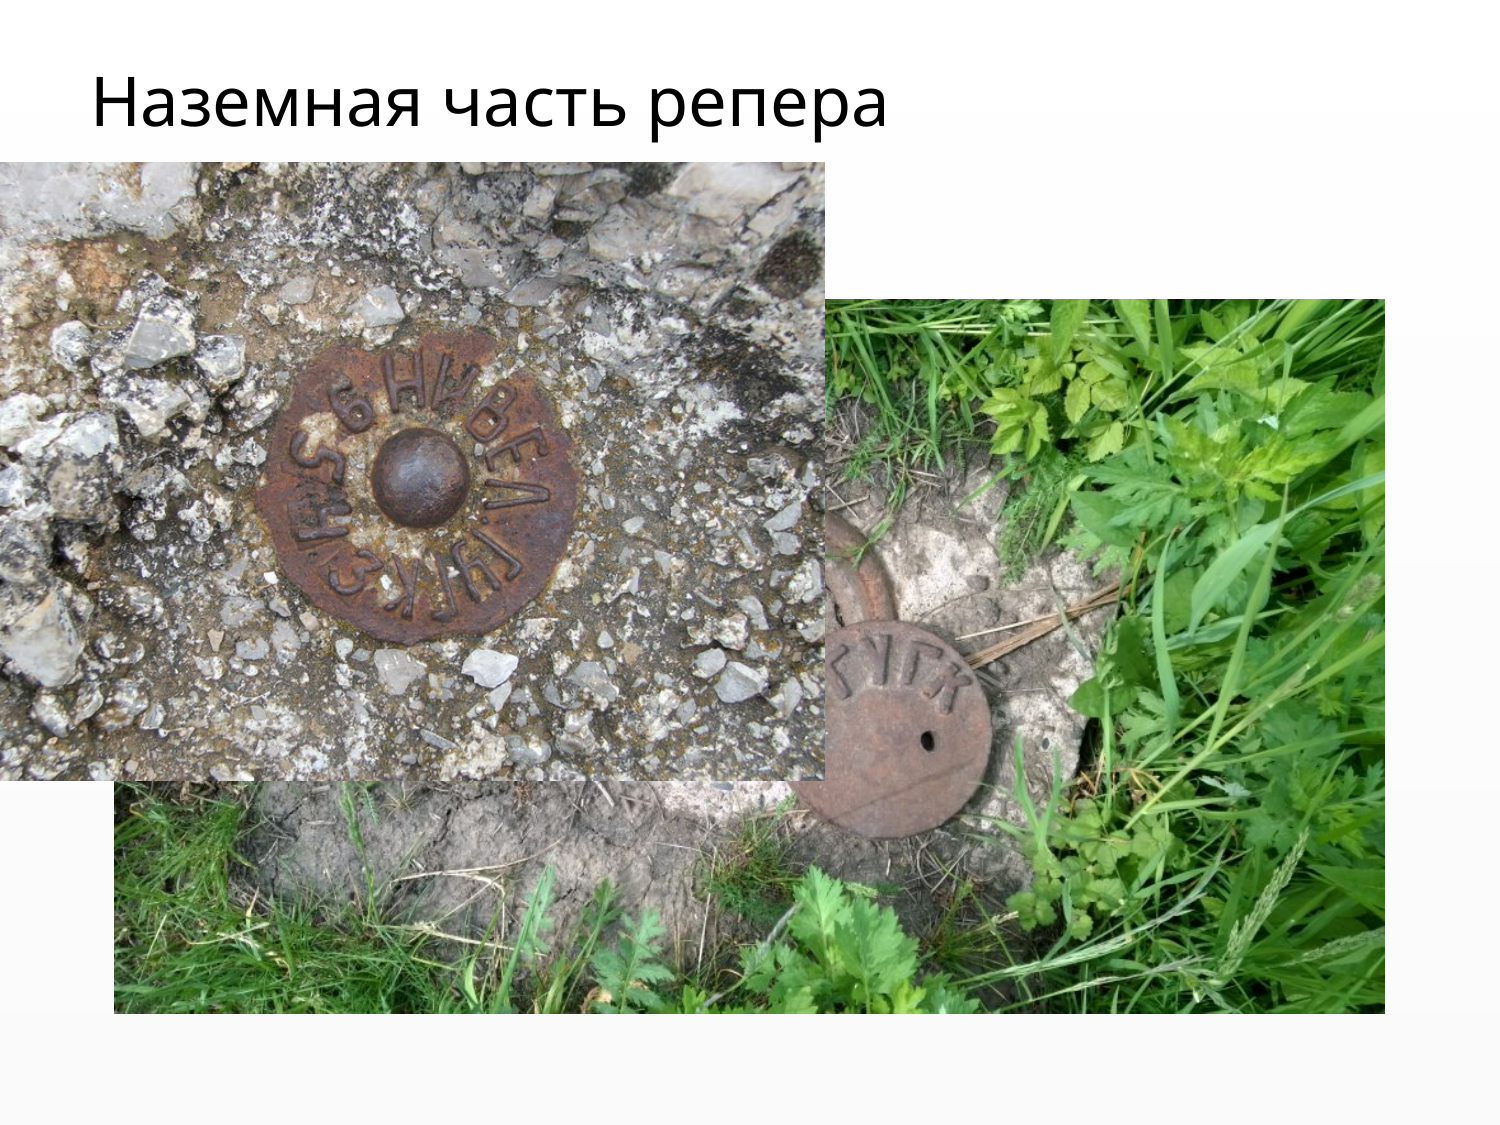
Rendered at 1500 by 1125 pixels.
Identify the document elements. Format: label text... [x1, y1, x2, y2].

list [114, 299, 1385, 1014]
title Наземная часть репера [75, 45, 1425, 163]
picture [0, 162, 825, 781]
